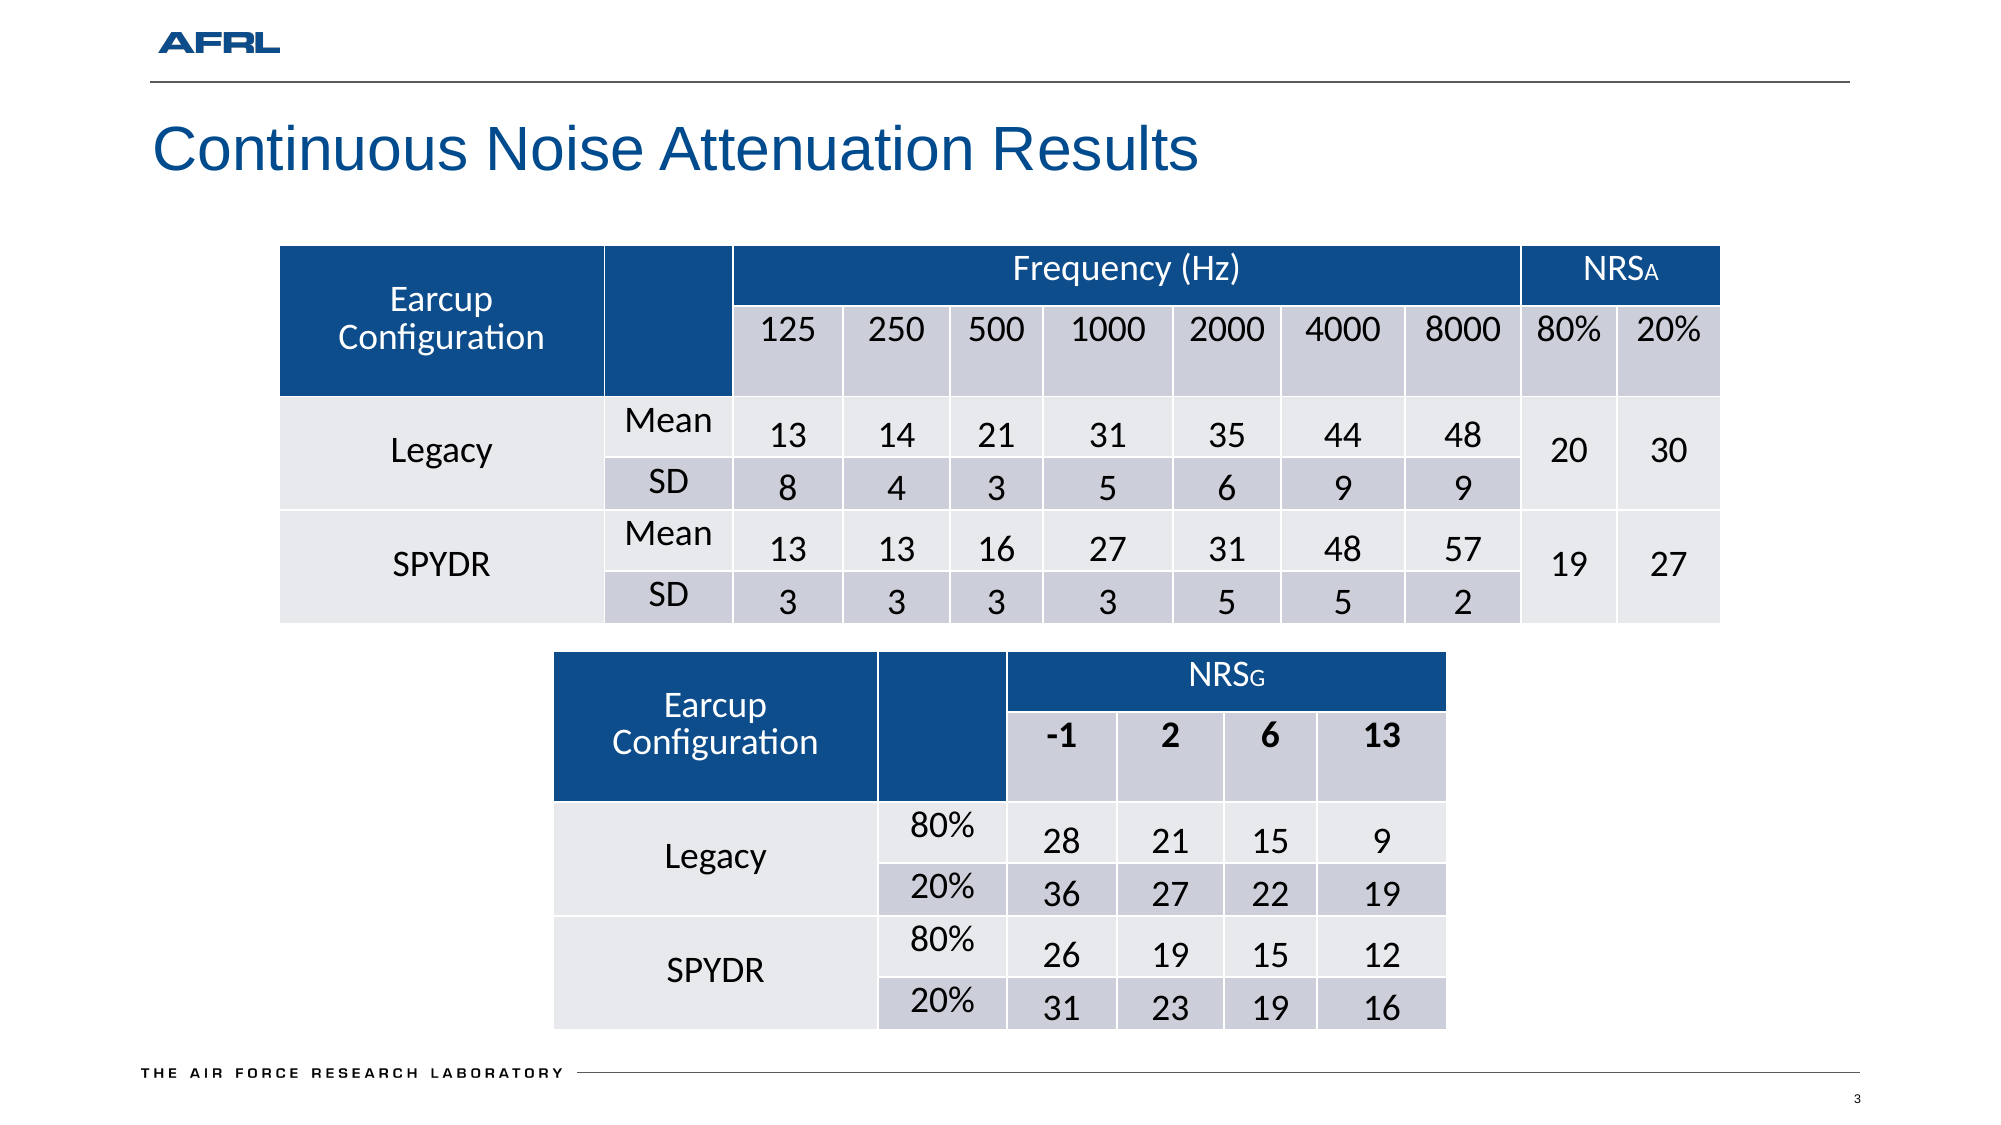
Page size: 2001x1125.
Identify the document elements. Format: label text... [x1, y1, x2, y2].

table_cell SD [605, 572, 732, 623]
table_cell -1 [1008, 713, 1116, 801]
table_cell 3 [951, 458, 1042, 509]
table_cell 9 [1406, 458, 1520, 509]
table_cell 31 [1174, 511, 1280, 570]
table_cell 4 [844, 458, 949, 509]
table_cell 6 [1225, 713, 1316, 801]
table_header [605, 246, 732, 396]
picture [158, 32, 280, 53]
table_cell 13 [1318, 713, 1446, 801]
table_cell 12 [1318, 917, 1446, 976]
table_cell 3 [951, 572, 1042, 623]
table_header Earcup Configuration [280, 246, 604, 396]
table_cell 22 [1225, 864, 1316, 915]
table_header [879, 652, 1006, 801]
table_cell 13 [734, 511, 842, 570]
table_cell 5 [1282, 572, 1404, 623]
table_cell 9 [1318, 803, 1446, 862]
table_cell 5 [1174, 572, 1280, 623]
table_cell 31 [1044, 397, 1172, 456]
table_cell Mean [605, 511, 732, 570]
table_cell 6 [1174, 458, 1280, 509]
table_cell 8 [734, 458, 842, 509]
title Continuous Noise Attenuation Results [137, 98, 1863, 203]
table_cell 9 [1282, 458, 1404, 509]
table_header Frequency (Hz) [734, 246, 1520, 305]
table_cell 36 [1008, 864, 1116, 915]
table_header NRSG [1008, 652, 1446, 711]
table_cell 44 [1282, 397, 1404, 456]
table_cell 2000 [1174, 307, 1280, 396]
table_cell 28 [1008, 803, 1116, 862]
table_cell 15 [1225, 803, 1316, 862]
table_header NRSA [1522, 246, 1720, 305]
table_cell 14 [844, 397, 949, 456]
table_cell 2 [1118, 713, 1223, 801]
table_cell 500 [951, 307, 1042, 396]
table_cell 3 [844, 572, 949, 623]
table_cell 19 [1118, 917, 1223, 976]
table_cell 26 [1008, 917, 1116, 976]
table_cell 30 [1618, 397, 1720, 509]
table_cell 19 [1225, 978, 1316, 1029]
table_cell 20% [879, 978, 1006, 1029]
table_cell 80% [879, 803, 1006, 862]
table_cell SPYDR [554, 917, 877, 1029]
table_cell SD [605, 458, 732, 509]
table_cell 48 [1406, 397, 1520, 456]
picture [141, 1068, 562, 1078]
table_cell Mean [605, 397, 732, 456]
table_cell 2 [1406, 572, 1520, 623]
table_cell Legacy [554, 803, 877, 915]
table_cell 48 [1282, 511, 1404, 570]
table_cell 19 [1522, 511, 1616, 623]
table_cell 21 [951, 397, 1042, 456]
table_cell 16 [1318, 978, 1446, 1029]
table_cell 27 [1044, 511, 1172, 570]
table_cell 250 [844, 307, 949, 396]
table_cell 16 [951, 511, 1042, 570]
table_cell 13 [734, 397, 842, 456]
table_cell 125 [734, 307, 842, 396]
table_cell 80% [1522, 307, 1616, 396]
table_cell 3 [734, 572, 842, 623]
table_cell 20% [1618, 307, 1720, 396]
table_cell 5 [1044, 458, 1172, 509]
table_cell 35 [1174, 397, 1280, 456]
table_cell 8000 [1406, 307, 1520, 396]
table_cell 20% [879, 864, 1006, 915]
table_cell 23 [1118, 978, 1223, 1029]
table_cell 4000 [1282, 307, 1404, 396]
table_cell 21 [1118, 803, 1223, 862]
table_cell 3 [1044, 572, 1172, 623]
table_cell 80% [879, 917, 1006, 976]
table_cell 15 [1225, 917, 1316, 976]
table_cell SPYDR [280, 511, 604, 623]
table_cell Legacy [280, 397, 604, 509]
table_cell 20 [1522, 397, 1616, 509]
table_cell 57 [1406, 511, 1520, 570]
table_cell 27 [1118, 864, 1223, 915]
table_cell 31 [1008, 978, 1116, 1029]
table_cell 27 [1618, 511, 1720, 623]
table_cell 1000 [1044, 307, 1172, 396]
table_header Earcup Configuration [554, 652, 877, 801]
table_cell 13 [844, 511, 949, 570]
table_cell 19 [1318, 864, 1446, 915]
